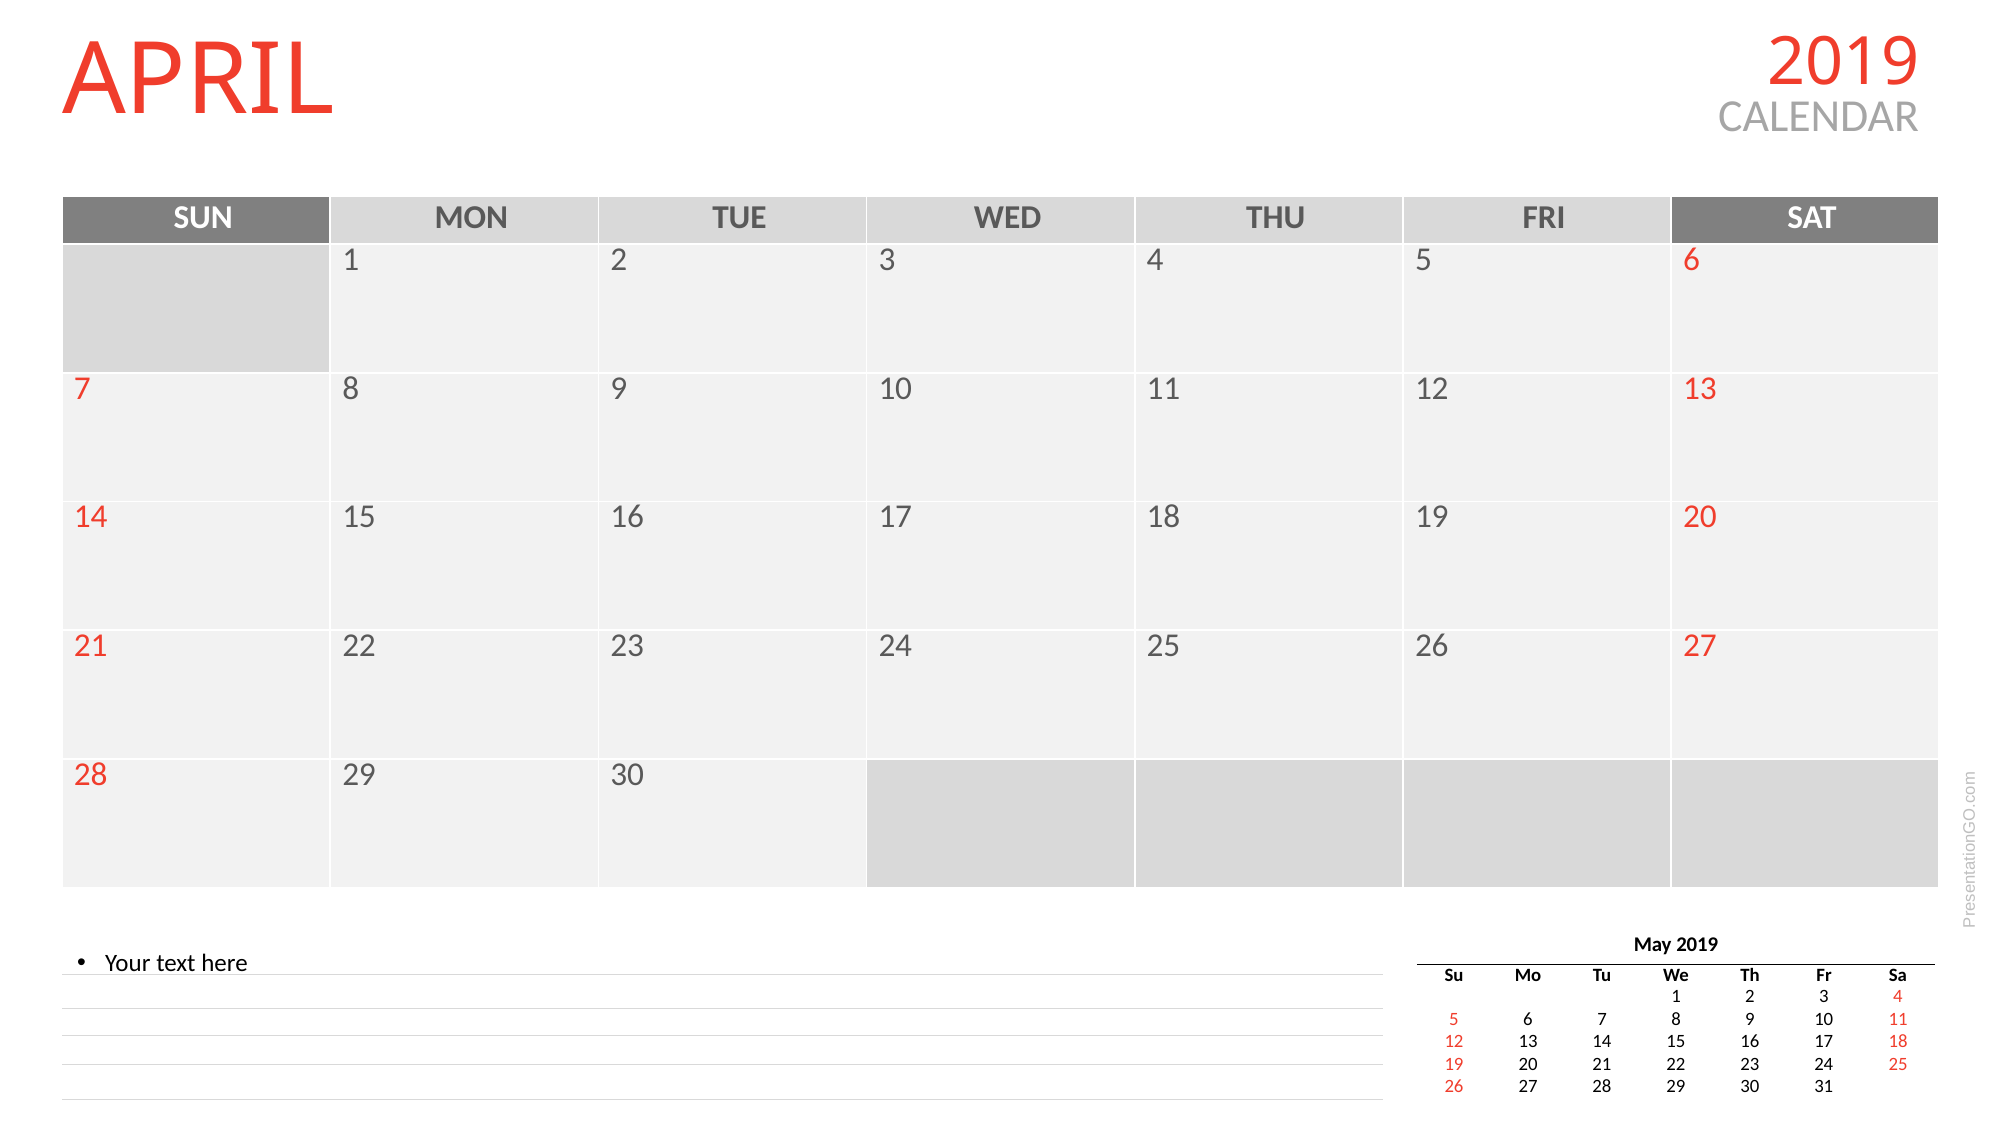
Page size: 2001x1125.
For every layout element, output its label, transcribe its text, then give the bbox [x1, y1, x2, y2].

table_header Tue [599, 197, 866, 243]
table_header Wed [867, 197, 1134, 243]
table_cell 25 [1136, 631, 1402, 758]
table_header Thu [1136, 197, 1402, 243]
table_header SUN [63, 197, 329, 243]
table_cell 19 [1404, 502, 1670, 629]
table_cell 15 [331, 502, 598, 629]
table_cell 3 [867, 245, 1134, 372]
table_cell 6 [1672, 245, 1938, 372]
table_cell 13 [1672, 374, 1938, 501]
table_cell 23 [599, 631, 866, 758]
table_cell [63, 245, 329, 372]
table_cell [1672, 760, 1938, 887]
table_cell 7 [63, 374, 329, 501]
table_cell 17 [867, 502, 1134, 629]
table_cell 4 [1136, 245, 1402, 372]
table_cell [1404, 760, 1670, 887]
table_cell 12 [1404, 374, 1670, 501]
table_cell [867, 760, 1134, 887]
table_cell 24 [867, 631, 1134, 758]
table_cell 1 [331, 245, 598, 372]
table_cell 20 [1672, 502, 1938, 629]
table_cell 21 [63, 631, 329, 758]
list Your text here [62, 939, 1384, 1103]
table_cell 18 [1136, 502, 1402, 629]
table_cell 14 [63, 502, 329, 629]
table_cell 28 [63, 760, 329, 887]
table_cell 29 [331, 760, 598, 887]
table_header Mon [331, 197, 598, 243]
table_cell 11 [1136, 374, 1402, 501]
table_header Sat [1672, 197, 1938, 243]
table_cell 30 [599, 760, 866, 887]
table_cell [1136, 760, 1402, 887]
table_cell 22 [331, 631, 598, 758]
table_cell 8 [331, 374, 598, 501]
title April [62, 19, 1060, 144]
table_cell 2 [599, 245, 866, 372]
table_header Fri [1404, 197, 1670, 243]
table_cell 26 [1404, 631, 1670, 758]
table_cell 10 [867, 374, 1134, 501]
table_cell 16 [599, 502, 866, 629]
table_cell 9 [599, 374, 866, 501]
table_cell 27 [1672, 631, 1938, 758]
table_cell 5 [1404, 245, 1670, 372]
